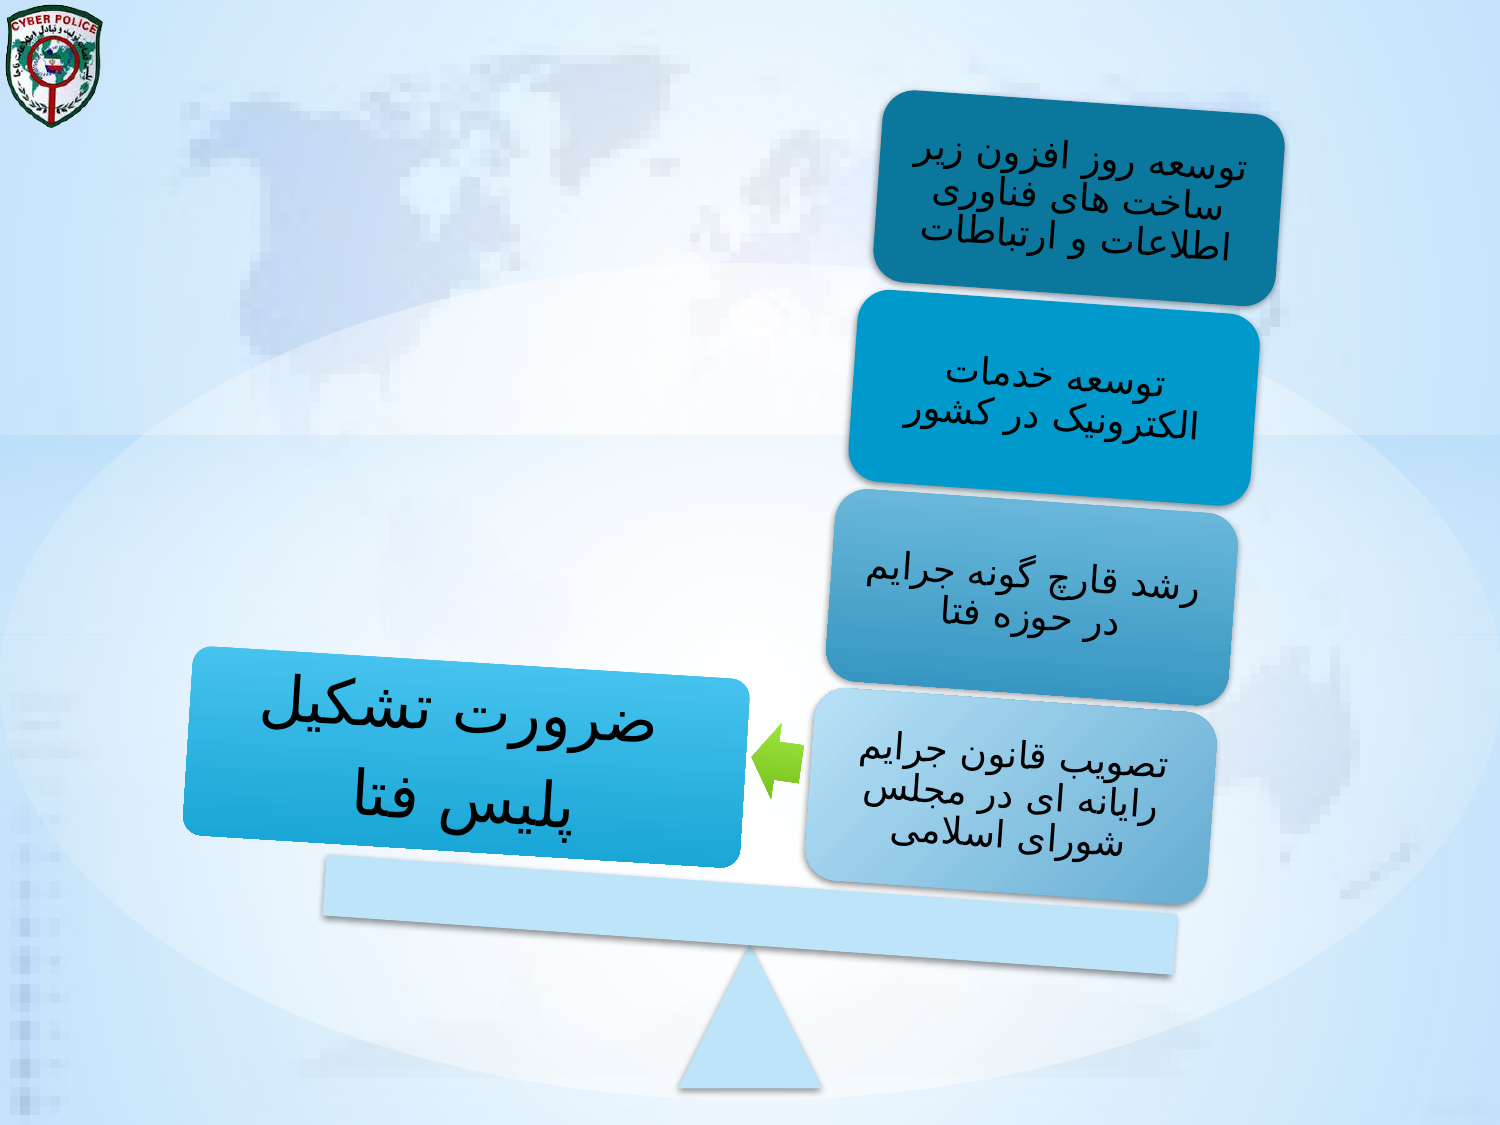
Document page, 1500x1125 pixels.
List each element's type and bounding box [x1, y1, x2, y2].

text_box [877, 101, 1281, 295]
text_box [324, 884, 1176, 1088]
text_box [852, 301, 1256, 495]
picture [3, 4, 103, 128]
text_box [751, 723, 803, 799]
text_box [187, 662, 746, 852]
text_box [830, 500, 1234, 694]
text_box [809, 699, 1213, 893]
